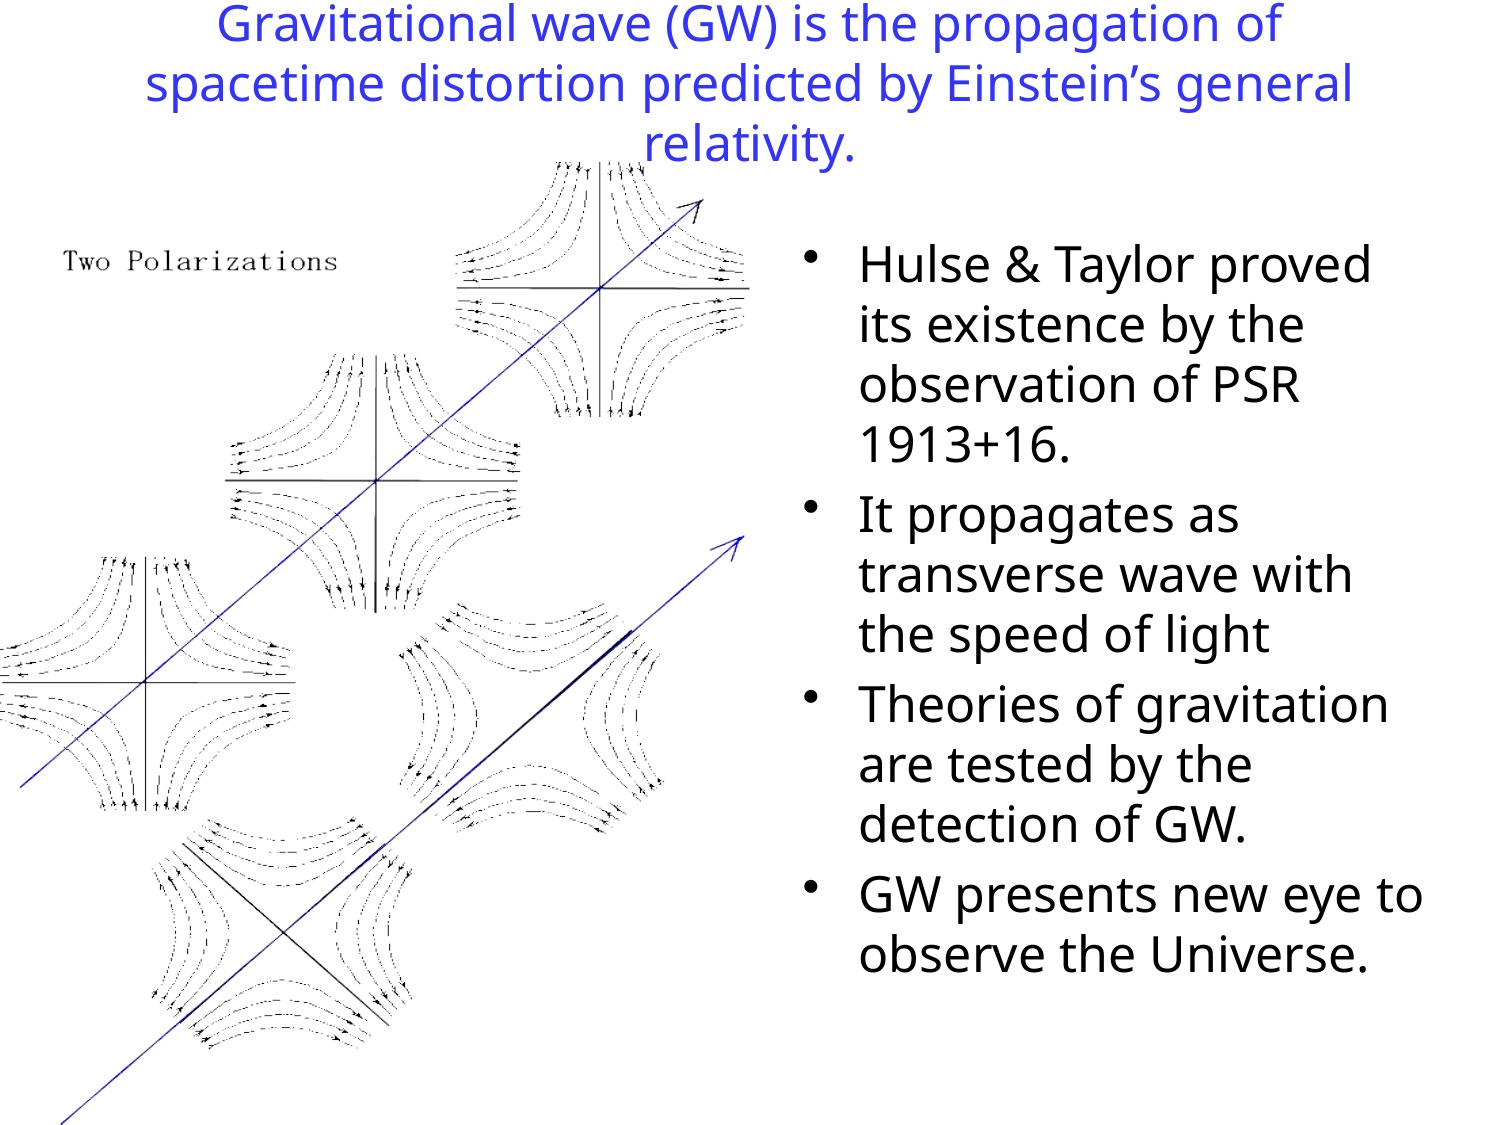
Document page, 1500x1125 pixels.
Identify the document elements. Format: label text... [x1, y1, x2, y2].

list Hulse & Taylor proved its existence by the observation of PSR 1913+16. It propagates as transverse wave with the speed of light Theories of gravitation are tested by the detection of GW. GW presents new eye to observe the Universe. [1063, 224, 1450, 1050]
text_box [0, 162, 1063, 1125]
title Gravitational wave (GW) is the propagation of spacetime distortion predicted by Einstein’s general relativity. [112, 0, 1388, 163]
